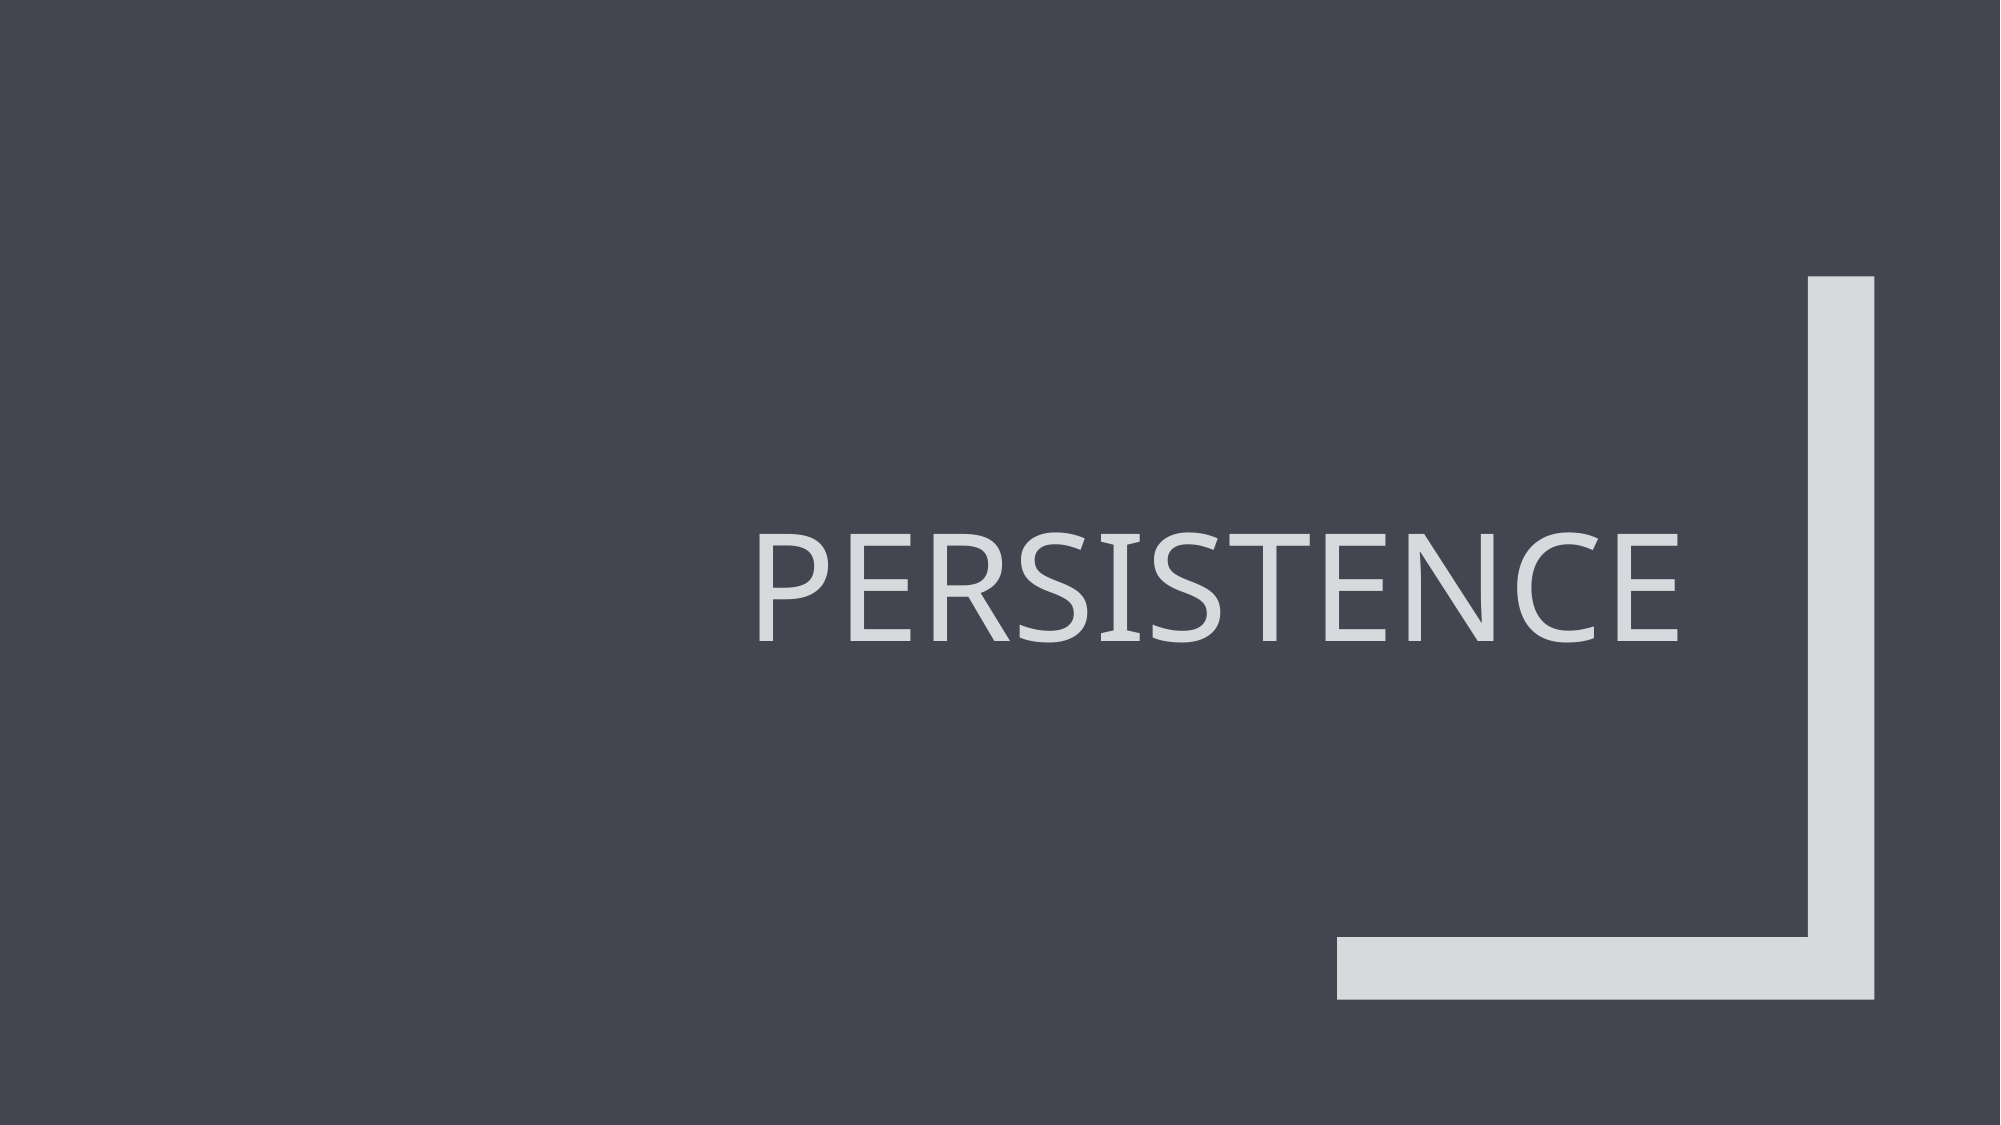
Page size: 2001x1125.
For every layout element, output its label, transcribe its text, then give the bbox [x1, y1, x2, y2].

title Persistence [125, 213, 1703, 682]
